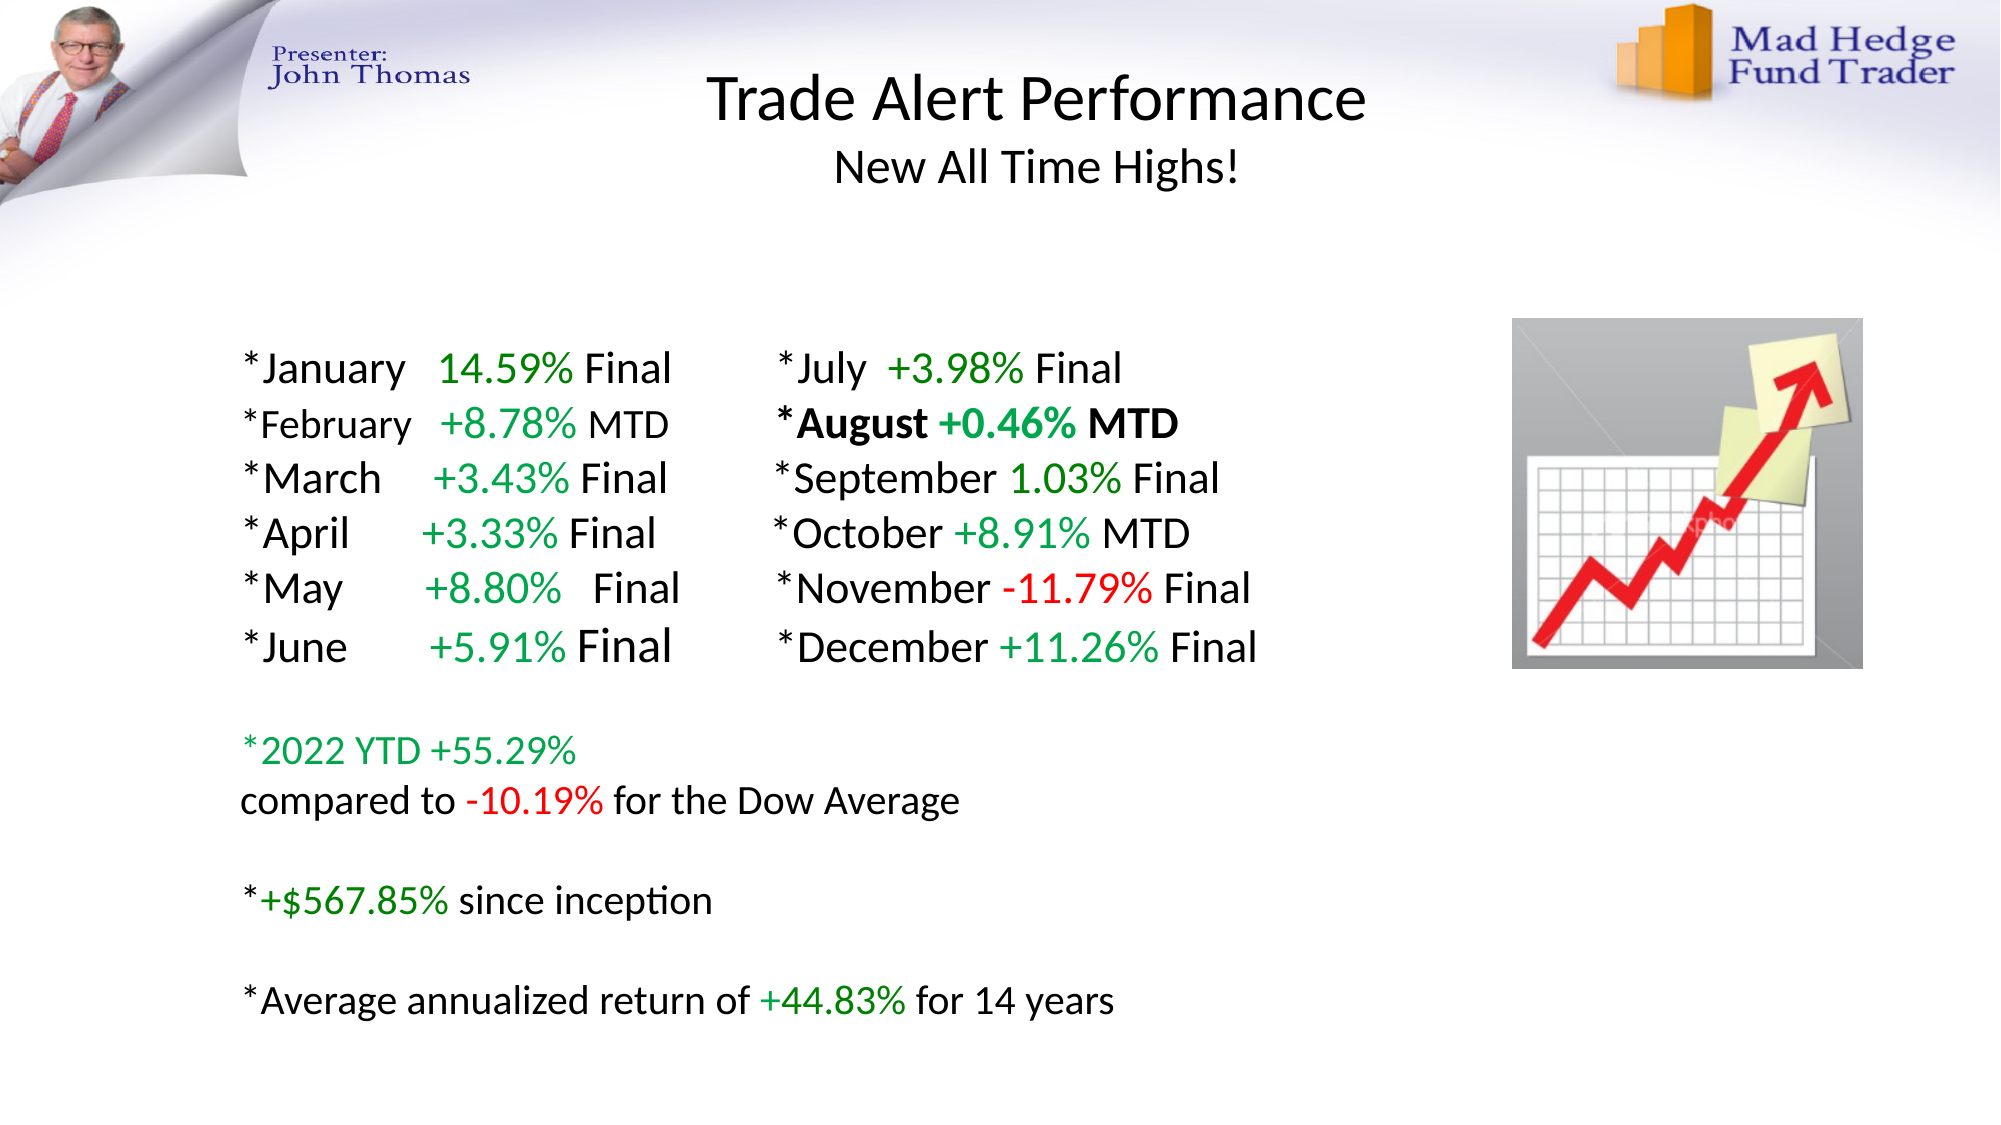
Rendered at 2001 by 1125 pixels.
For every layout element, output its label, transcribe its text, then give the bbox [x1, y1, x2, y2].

list *January 14.59% Final *July +3.98% Final *February +8.78% MTD *August +0.46% MTD *March +3.43% Final *September 1.03% Final *April +3.33% Final *October +8.91% MTD *May +8.80% Final *November -11.79% Final *June +5.91% Final *December +11.26% Final *2022 YTD +55.29% compared to -10.19% for the Dow Average *+$567.85% since inception *Average annualized return of +44.83% for 14 years [225, 275, 1588, 1063]
picture [0, 0, 2000, 669]
title Trade Alert Performance New All Time Highs! [362, 62, 1713, 225]
